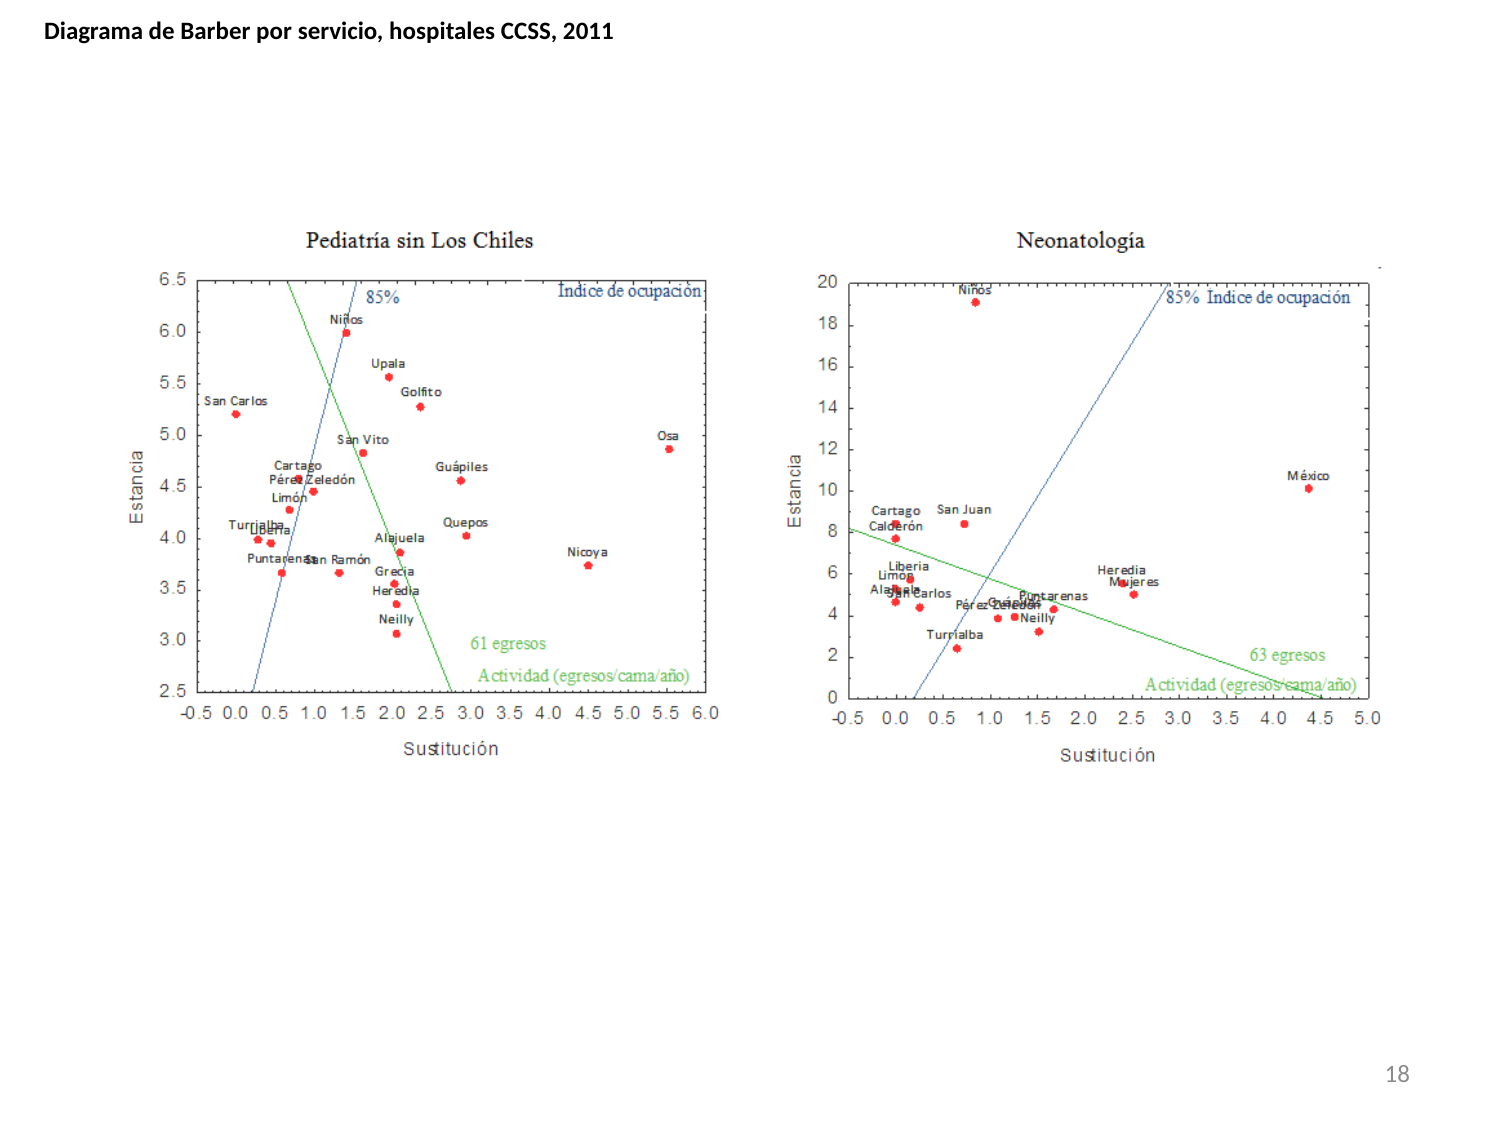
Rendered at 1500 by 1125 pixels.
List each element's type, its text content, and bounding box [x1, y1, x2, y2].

slide_number 18 [1074, 1042, 1425, 1103]
text_box Diagrama de Barber por servicio, hospitales CCSS, 2011 [29, 7, 644, 52]
picture [109, 207, 1445, 799]
